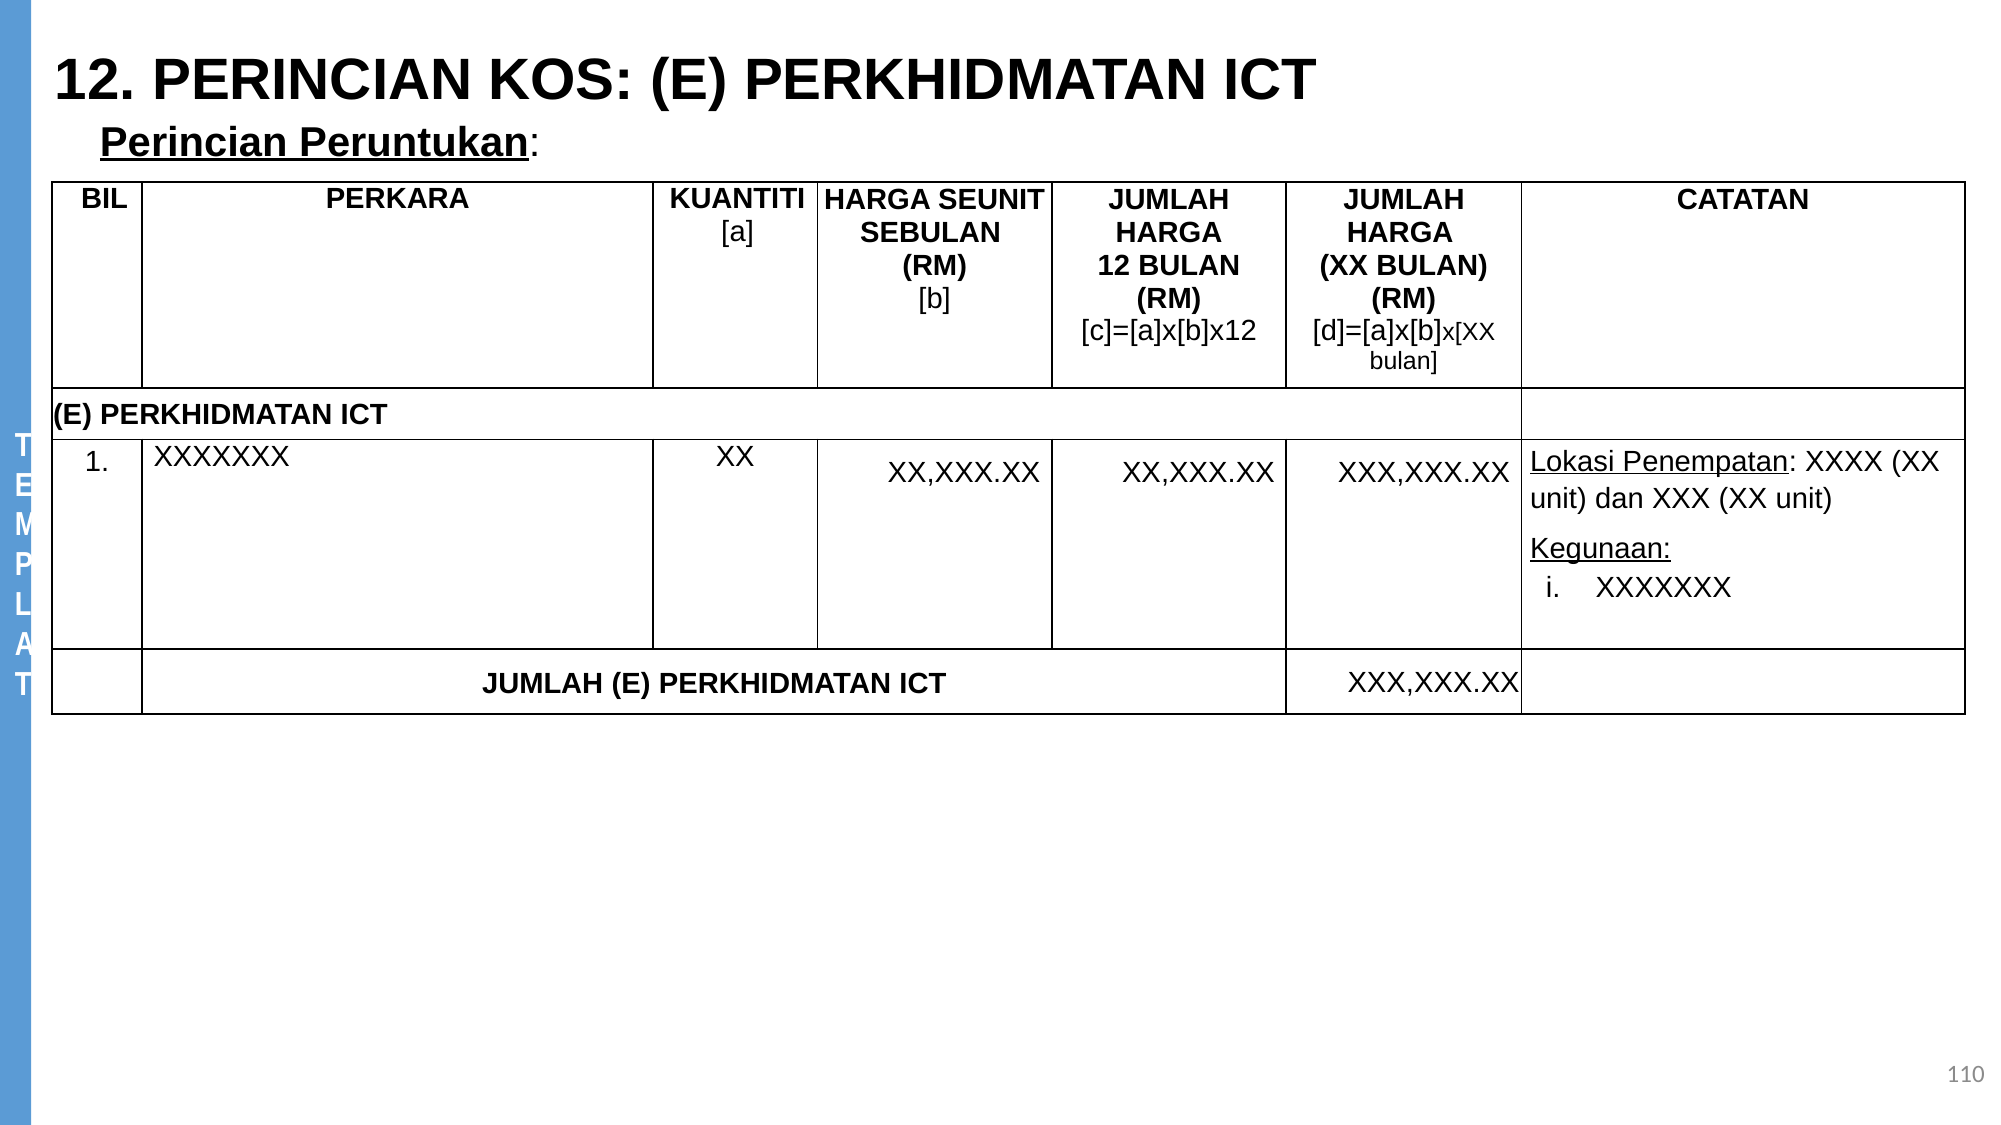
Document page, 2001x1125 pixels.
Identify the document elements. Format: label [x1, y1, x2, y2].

table_header [53, 183, 141, 387]
table_header [1053, 183, 1285, 387]
table_cell [654, 440, 817, 648]
table_header [1522, 183, 1964, 387]
table_cell [143, 650, 1285, 713]
table_cell [53, 650, 141, 713]
table_header [1287, 183, 1521, 387]
table_cell [143, 440, 652, 648]
table_cell [1522, 440, 1964, 648]
table_cell [1287, 440, 1521, 648]
table_cell [1287, 650, 1521, 713]
table_cell [53, 440, 141, 648]
table_cell [1522, 389, 1964, 439]
table_header [818, 183, 1051, 387]
table_header [143, 183, 652, 387]
table_cell [1053, 440, 1285, 648]
table_cell [1522, 650, 1964, 713]
text_box [1549, 1042, 2000, 1103]
table_header [654, 183, 817, 387]
text_box [39, 32, 1765, 172]
table_cell [818, 440, 1051, 648]
table_cell [53, 389, 1521, 439]
